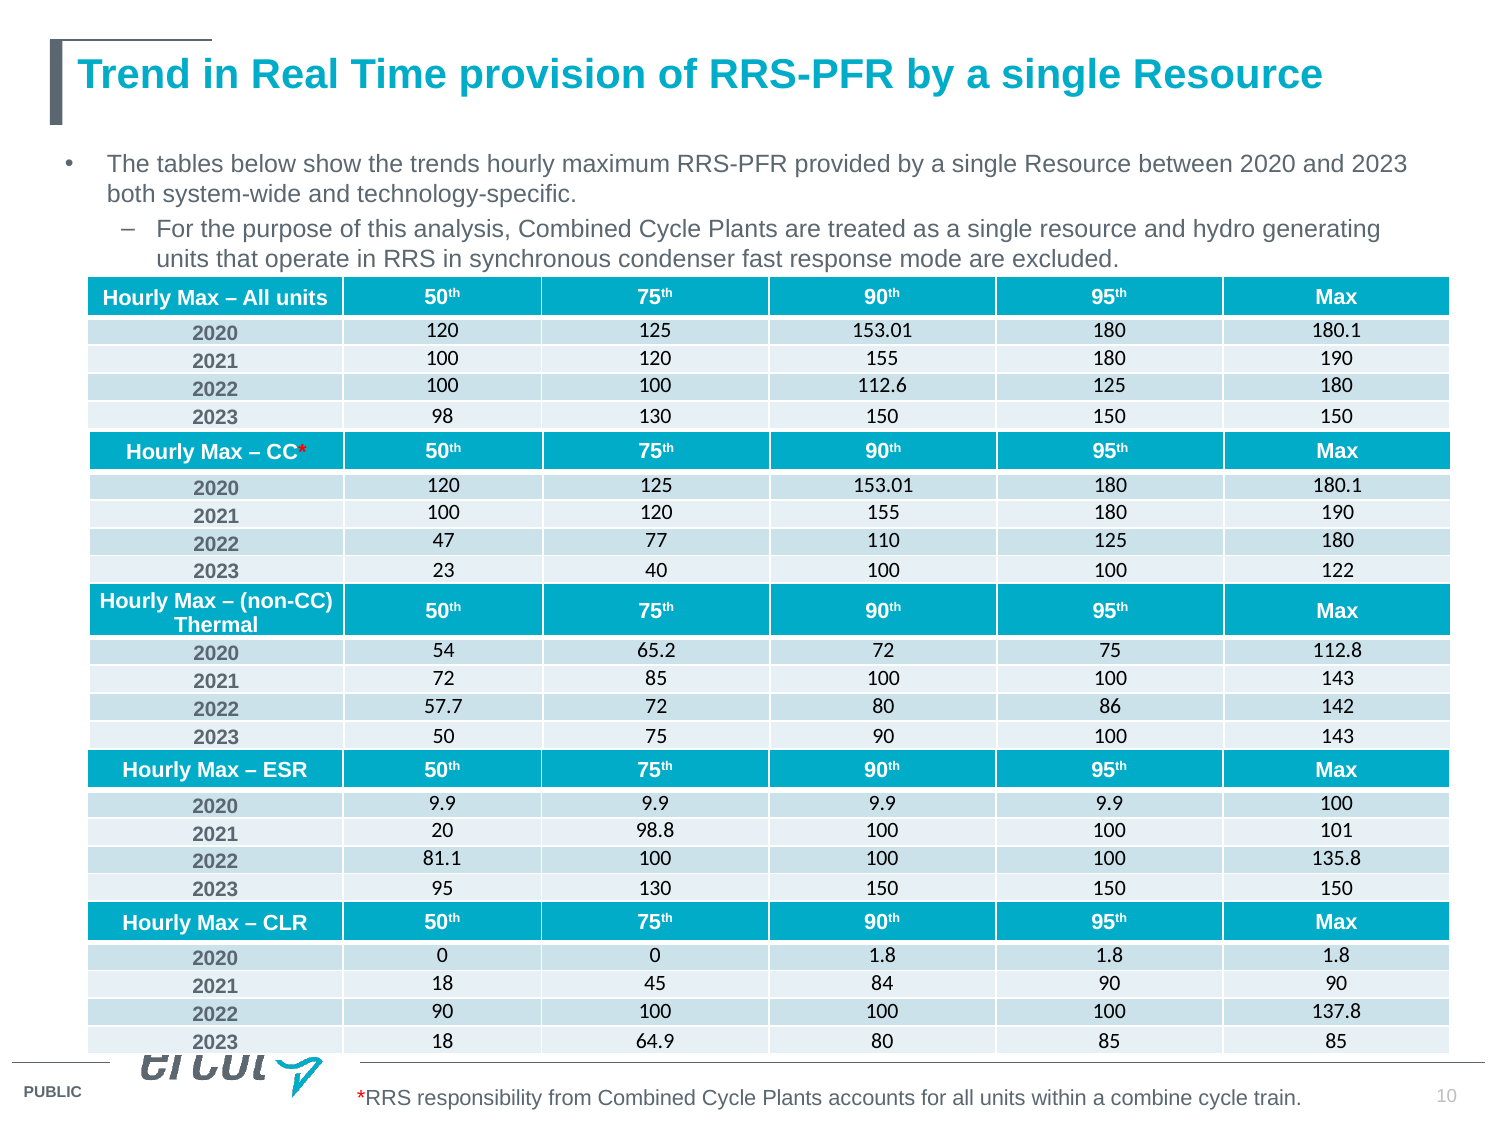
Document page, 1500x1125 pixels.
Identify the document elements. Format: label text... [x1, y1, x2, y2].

table_cell 120 [345, 475, 542, 499]
table_cell 100 [771, 666, 996, 692]
table_cell 9.9 [770, 793, 995, 817]
table_cell 153.01 [771, 475, 996, 499]
table_cell 81.1 [344, 847, 541, 873]
table_cell 100 [998, 722, 1223, 748]
table_header 90th [770, 750, 995, 787]
table_cell 100 [770, 819, 995, 845]
table_header 95th [998, 432, 1223, 469]
table_cell 155 [771, 501, 996, 527]
table_cell 1.8 [770, 945, 995, 970]
table_cell 85 [544, 666, 769, 692]
table_cell 23 [345, 556, 542, 582]
table_cell 98 [344, 402, 541, 428]
table_cell 150 [997, 874, 1222, 900]
table_cell 190 [1224, 346, 1449, 372]
table_header 75th [542, 277, 768, 315]
table_header 50th [344, 902, 541, 940]
table_cell 72 [544, 694, 769, 720]
table_cell 100 [542, 847, 768, 873]
table_cell 18 [344, 1027, 541, 1053]
table_cell 100 [542, 999, 768, 1025]
table_header 50th [344, 277, 541, 315]
table_cell 110 [771, 529, 996, 555]
table_header 75th [542, 902, 768, 940]
table_header Max [1224, 277, 1449, 315]
table_cell 125 [544, 475, 769, 499]
table_cell 72 [771, 640, 996, 664]
table_cell 2022 [88, 847, 342, 873]
table_cell 125 [998, 529, 1223, 555]
table_cell 40 [544, 556, 769, 582]
table_cell 80 [771, 694, 996, 720]
table_cell 2021 [88, 971, 342, 997]
table_header 50th [345, 584, 542, 635]
table_cell 80 [770, 1027, 995, 1053]
table_cell 50 [345, 722, 542, 748]
table_cell 2023 [90, 722, 343, 748]
table_cell 84 [770, 971, 995, 997]
table_cell 2021 [88, 346, 342, 372]
table_cell 2022 [90, 694, 343, 720]
table_cell 2020 [88, 320, 342, 344]
table_cell 77 [544, 529, 769, 555]
table_header Hourly Max – (non-CC) Thermal [90, 584, 343, 635]
table_cell 100 [998, 666, 1223, 692]
table_cell 100 [344, 346, 541, 372]
table_cell 2021 [90, 501, 343, 527]
table_header 90th [770, 277, 995, 315]
table_cell 47 [345, 529, 542, 555]
table_cell 180 [1224, 374, 1449, 400]
table_cell 95 [344, 874, 541, 900]
table_cell 150 [1224, 874, 1449, 900]
table_cell 72 [345, 666, 542, 692]
table_cell 100 [344, 374, 541, 400]
table_cell 57.7 [345, 694, 542, 720]
table_cell 65.2 [544, 640, 769, 664]
table_header 75th [544, 584, 769, 635]
table_cell 143 [1225, 722, 1450, 748]
table_cell 180.1 [1225, 475, 1450, 499]
table_cell 2020 [88, 945, 342, 970]
table_cell 180 [997, 320, 1222, 344]
table_cell 130 [542, 402, 768, 428]
table_header 90th [771, 432, 996, 469]
table_header 95th [998, 584, 1223, 635]
table_cell 2022 [90, 529, 343, 555]
table_cell 0 [542, 945, 768, 970]
table_header 95th [997, 277, 1222, 315]
table_cell 143 [1225, 666, 1450, 692]
table_cell 180 [1225, 529, 1450, 555]
table_cell 180 [997, 346, 1222, 372]
table_cell 180 [998, 475, 1223, 499]
table_cell 150 [1224, 402, 1449, 428]
table_cell 9.9 [542, 793, 768, 817]
table_header 75th [544, 432, 769, 469]
table_cell 120 [542, 346, 768, 372]
picture [137, 1055, 332, 1100]
table_cell 112.8 [1225, 640, 1450, 664]
table_header 50th [344, 750, 541, 787]
table_cell 180.1 [1224, 320, 1449, 344]
table_cell 2021 [90, 666, 343, 692]
table_cell 90 [344, 999, 541, 1025]
table_cell 1.8 [1224, 945, 1449, 970]
table_cell 100 [770, 999, 995, 1025]
table_cell 2020 [90, 475, 343, 499]
table_cell 122 [1225, 556, 1450, 582]
list The tables below show the trends hourly maximum RRS-PFR provided by a single Resource between 2020 and 2023 both system-wide and technology-specific. For the purpose of this analysis, Combined Cycle Plants are treated as a single resource and hydro generating units that operate in RRS in synchronous condenser fast response mode are excluded. [50, 140, 1450, 972]
table_cell 2022 [88, 374, 342, 400]
table_cell 100 [770, 847, 995, 873]
table_cell 2023 [88, 402, 342, 428]
table_cell 100 [997, 999, 1222, 1025]
table_cell 100 [771, 556, 996, 582]
table_cell 2022 [88, 999, 342, 1025]
table_cell 2020 [90, 640, 343, 664]
table_cell 85 [997, 1027, 1222, 1053]
table_cell 190 [1225, 501, 1450, 527]
table_cell 18 [344, 971, 541, 997]
table_cell 20 [344, 819, 541, 845]
table_cell 1.8 [997, 945, 1222, 970]
table_header 90th [770, 902, 995, 940]
table_cell 150 [770, 874, 995, 900]
table_cell 75 [544, 722, 769, 748]
table_cell 180 [998, 501, 1223, 527]
table_cell 0 [344, 945, 541, 970]
table_cell 2020 [88, 793, 342, 817]
table_cell 100 [345, 501, 542, 527]
table_cell 120 [344, 320, 541, 344]
table_cell 2023 [88, 874, 342, 900]
table_cell 2021 [88, 819, 342, 845]
table_cell 125 [542, 320, 768, 344]
table_header 95th [997, 902, 1222, 940]
table_header Hourly Max – All units [88, 277, 342, 315]
text_box *RRS responsibility from Combined Cycle Plants accounts for all units within a combine cycle train. [342, 1075, 1500, 1117]
table_cell 135.8 [1224, 847, 1449, 873]
table_cell 2023 [90, 556, 343, 582]
table_cell 130 [542, 874, 768, 900]
table_cell 155 [770, 346, 995, 372]
table_cell 120 [544, 501, 769, 527]
table_header 95th [997, 750, 1222, 787]
table_header 90th [771, 584, 996, 635]
table_cell 153.01 [770, 320, 995, 344]
table_header Max [1224, 750, 1449, 787]
table_header Max [1225, 584, 1450, 635]
table_cell 142 [1225, 694, 1450, 720]
table_cell 125 [997, 374, 1222, 400]
table_cell 2023 [88, 1027, 342, 1053]
table_cell 137.8 [1224, 999, 1449, 1025]
table_cell 86 [998, 694, 1223, 720]
table_cell 75 [998, 640, 1223, 664]
table_cell 9.9 [344, 793, 541, 817]
table_header Max [1225, 432, 1450, 469]
table_cell 112.6 [770, 374, 995, 400]
table_cell 150 [770, 402, 995, 428]
title Trend in Real Time provision of RRS-PFR by a single Resource [62, 39, 1450, 125]
table_cell 150 [997, 402, 1222, 428]
table_cell 90 [771, 722, 996, 748]
table_header Hourly Max – ESR [88, 750, 342, 787]
table_header Hourly Max – CC* [90, 432, 343, 469]
table_cell 101 [1224, 819, 1449, 845]
table_header 75th [542, 750, 768, 787]
table_cell 90 [1224, 971, 1449, 997]
table_cell 100 [542, 374, 768, 400]
table_cell 64.9 [542, 1027, 768, 1053]
table_cell 9.9 [997, 793, 1222, 817]
table_cell 54 [345, 640, 542, 664]
table_header Hourly Max – CLR [88, 902, 342, 940]
table_header Max [1224, 902, 1449, 940]
table_cell 100 [998, 556, 1223, 582]
table_cell 98.8 [542, 819, 768, 845]
table_cell 100 [997, 819, 1222, 845]
table_header 50th [345, 432, 542, 469]
table_cell 85 [1224, 1027, 1449, 1053]
table_cell 90 [997, 971, 1222, 997]
table_cell 45 [542, 971, 768, 997]
table_cell 100 [997, 847, 1222, 873]
table_cell 100 [1224, 793, 1449, 817]
